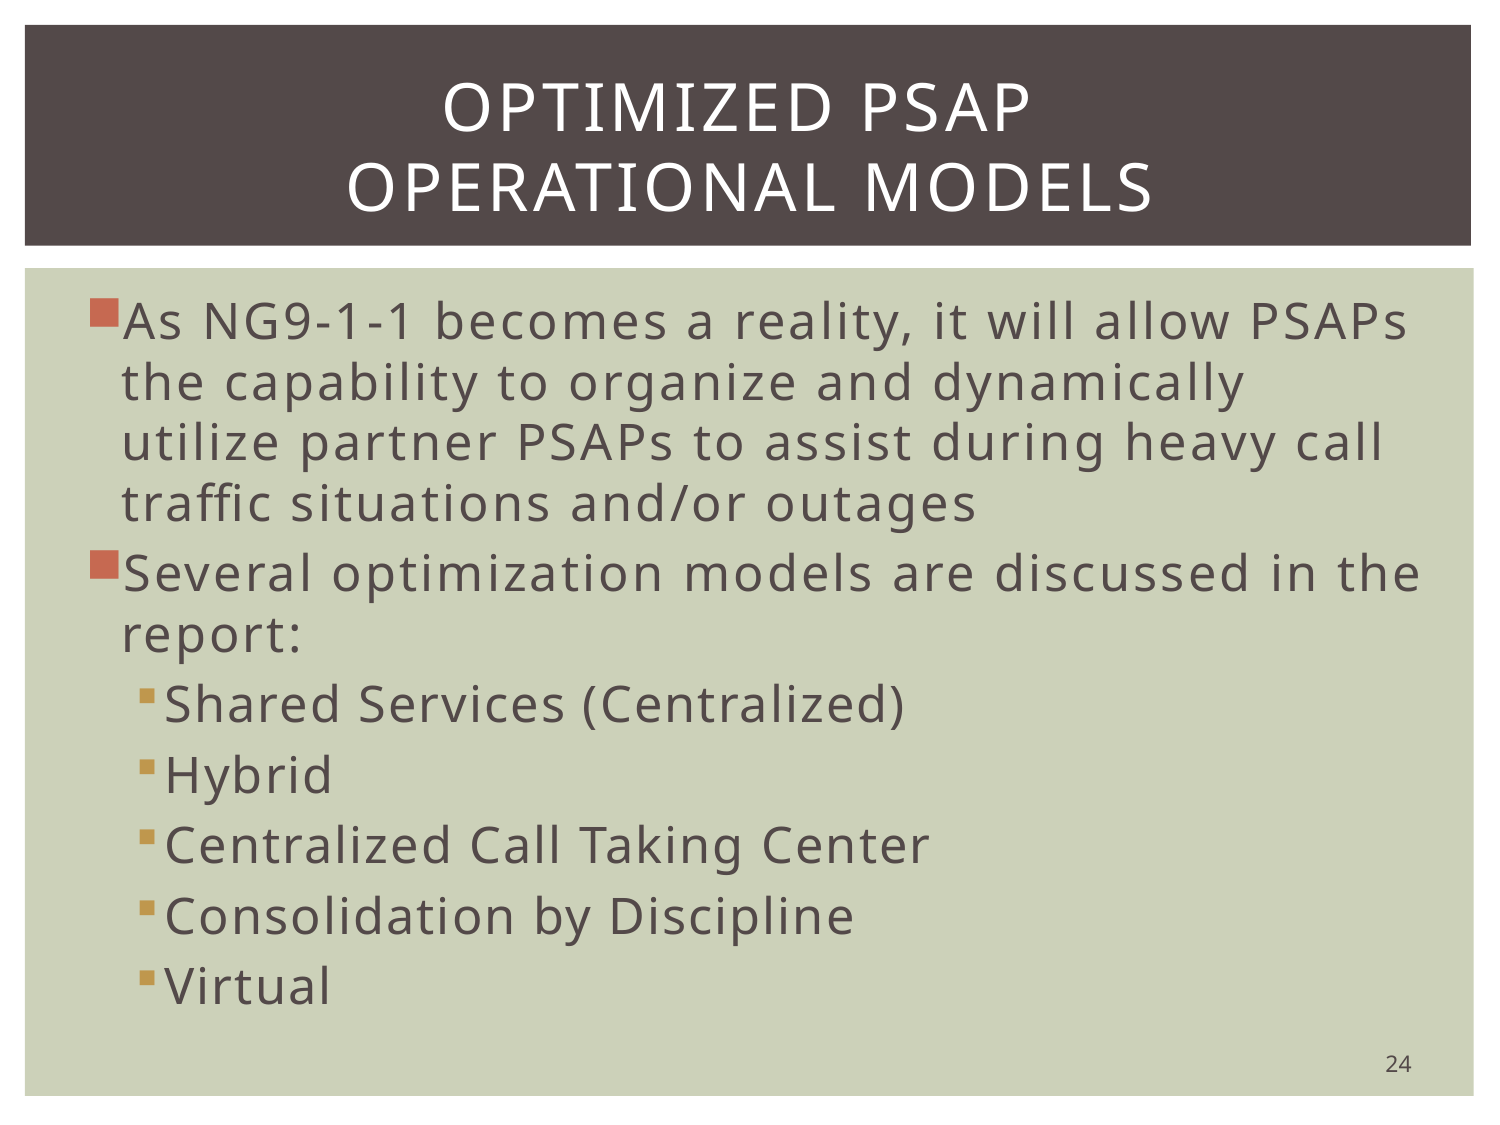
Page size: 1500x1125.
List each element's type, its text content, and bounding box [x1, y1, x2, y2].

slide_number 24 [1349, 1041, 1448, 1089]
list As NG9-1-1 becomes a reality, it will allow PSAPs the capability to organize and dynamically utilize partner PSAPs to assist during heavy call traffic situations and/or outages Several optimization models are discussed in the report: Shared Services (Centralized) Hybrid Centralized Call Taking Center Consolidation by Discipline Virtual [62, 281, 1442, 1075]
title Optimized psap operational models [62, 58, 1438, 232]
